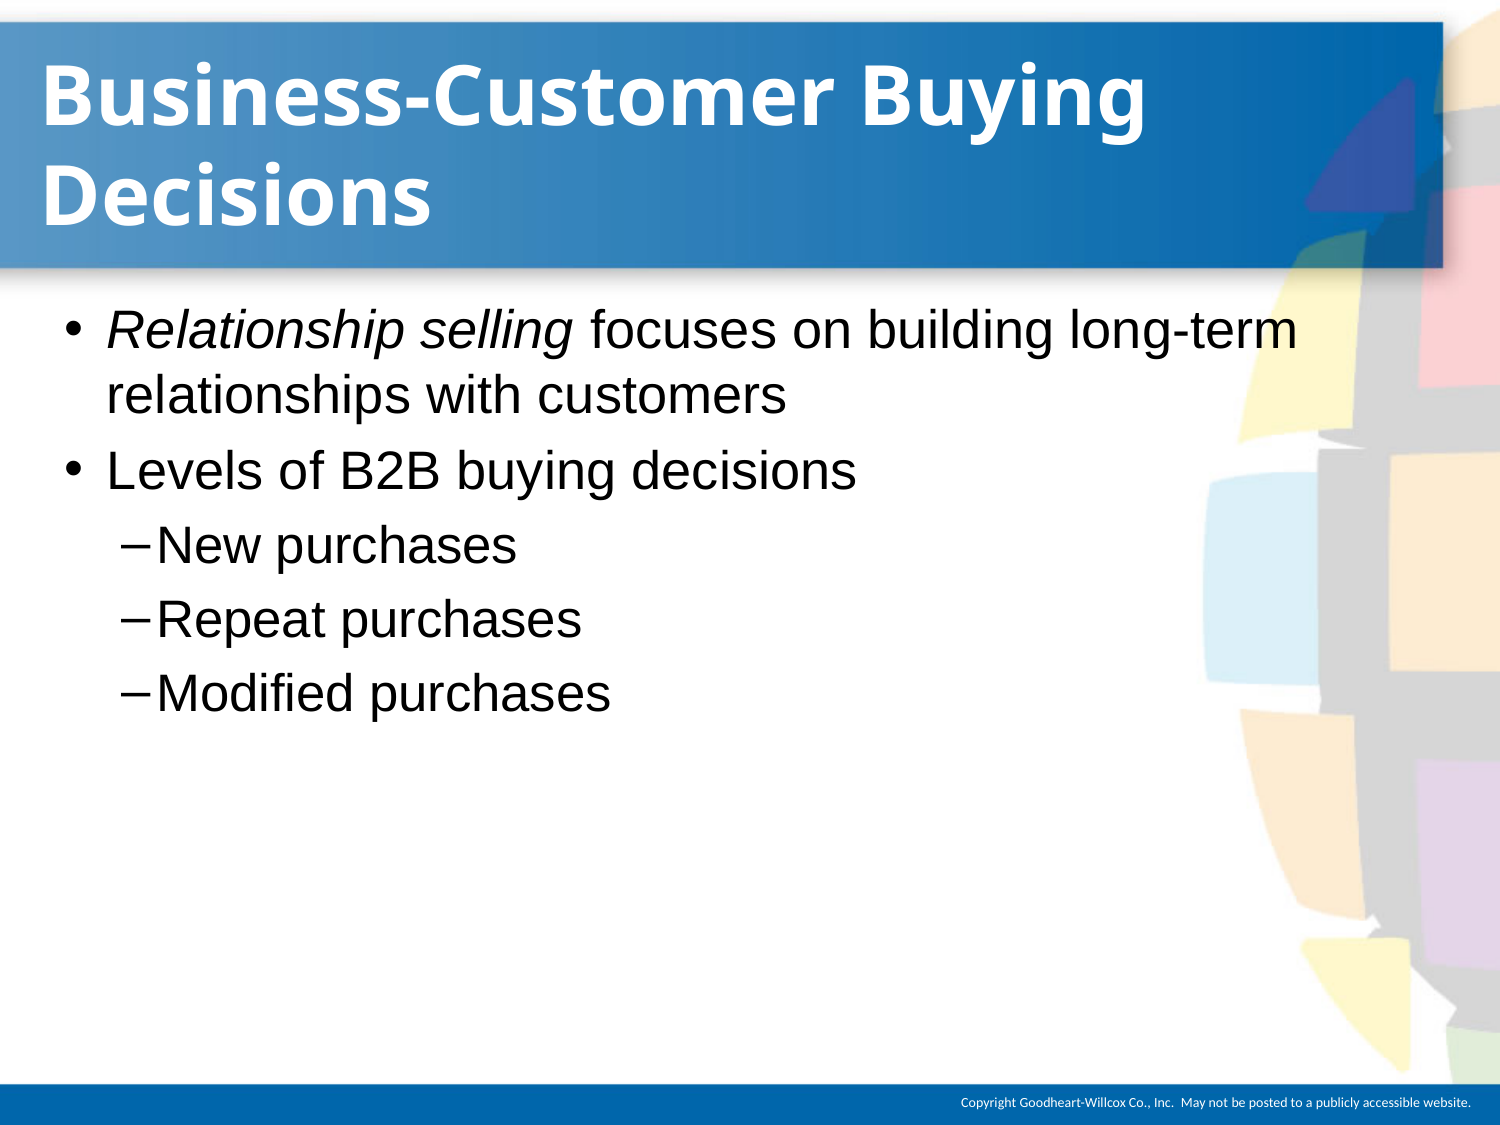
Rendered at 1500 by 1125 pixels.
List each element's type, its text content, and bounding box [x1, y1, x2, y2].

picture [0, 0, 1500, 1125]
list Relationship selling focuses on building long-term relationships with customers Levels of B2B buying decisions New purchases Repeat purchases Modified purchases [50, 287, 1438, 1075]
title Business-Customer Buying Decisions [24, 37, 1426, 251]
